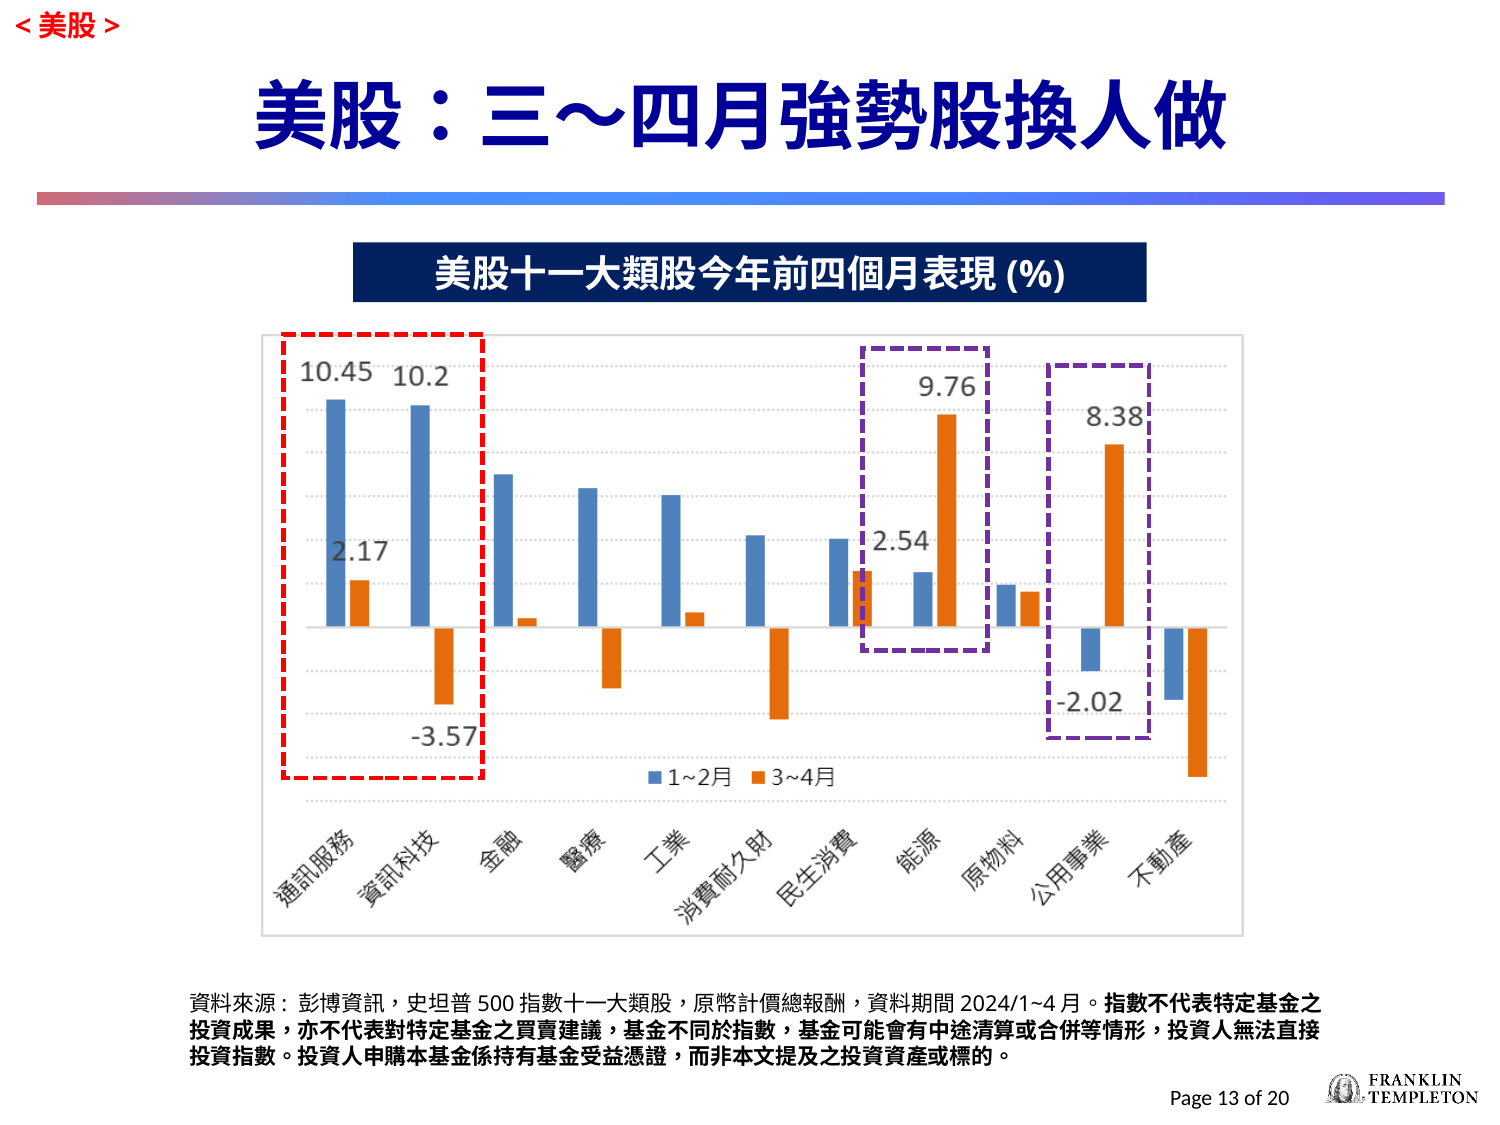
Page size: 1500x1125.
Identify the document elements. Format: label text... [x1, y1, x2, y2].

title 美股：三～四月強勢股換人做 [75, 45, 1425, 194]
picture [261, 334, 1244, 937]
text_box 美股十一大類股今年前四個月表現(%) [353, 242, 1147, 303]
text_box 資料來源: 彭博資訊，史坦普500指數十一大類股，原幣計價總報酬，資料期間2024/1~4月。指數不代表特定基金之投資成果，亦不代表對特定基金之買賣建議，基金不同於指數，基金可能會有中途清算或合併等情形，投資人無法直接投資指數。投資人申購本基金係持有基金受益憑證，而非本文提及之投資資產或標的。 [174, 982, 1355, 1077]
text_box <美股> [0, 0, 325, 50]
picture [36, 192, 1445, 205]
picture [1304, 1052, 1500, 1125]
